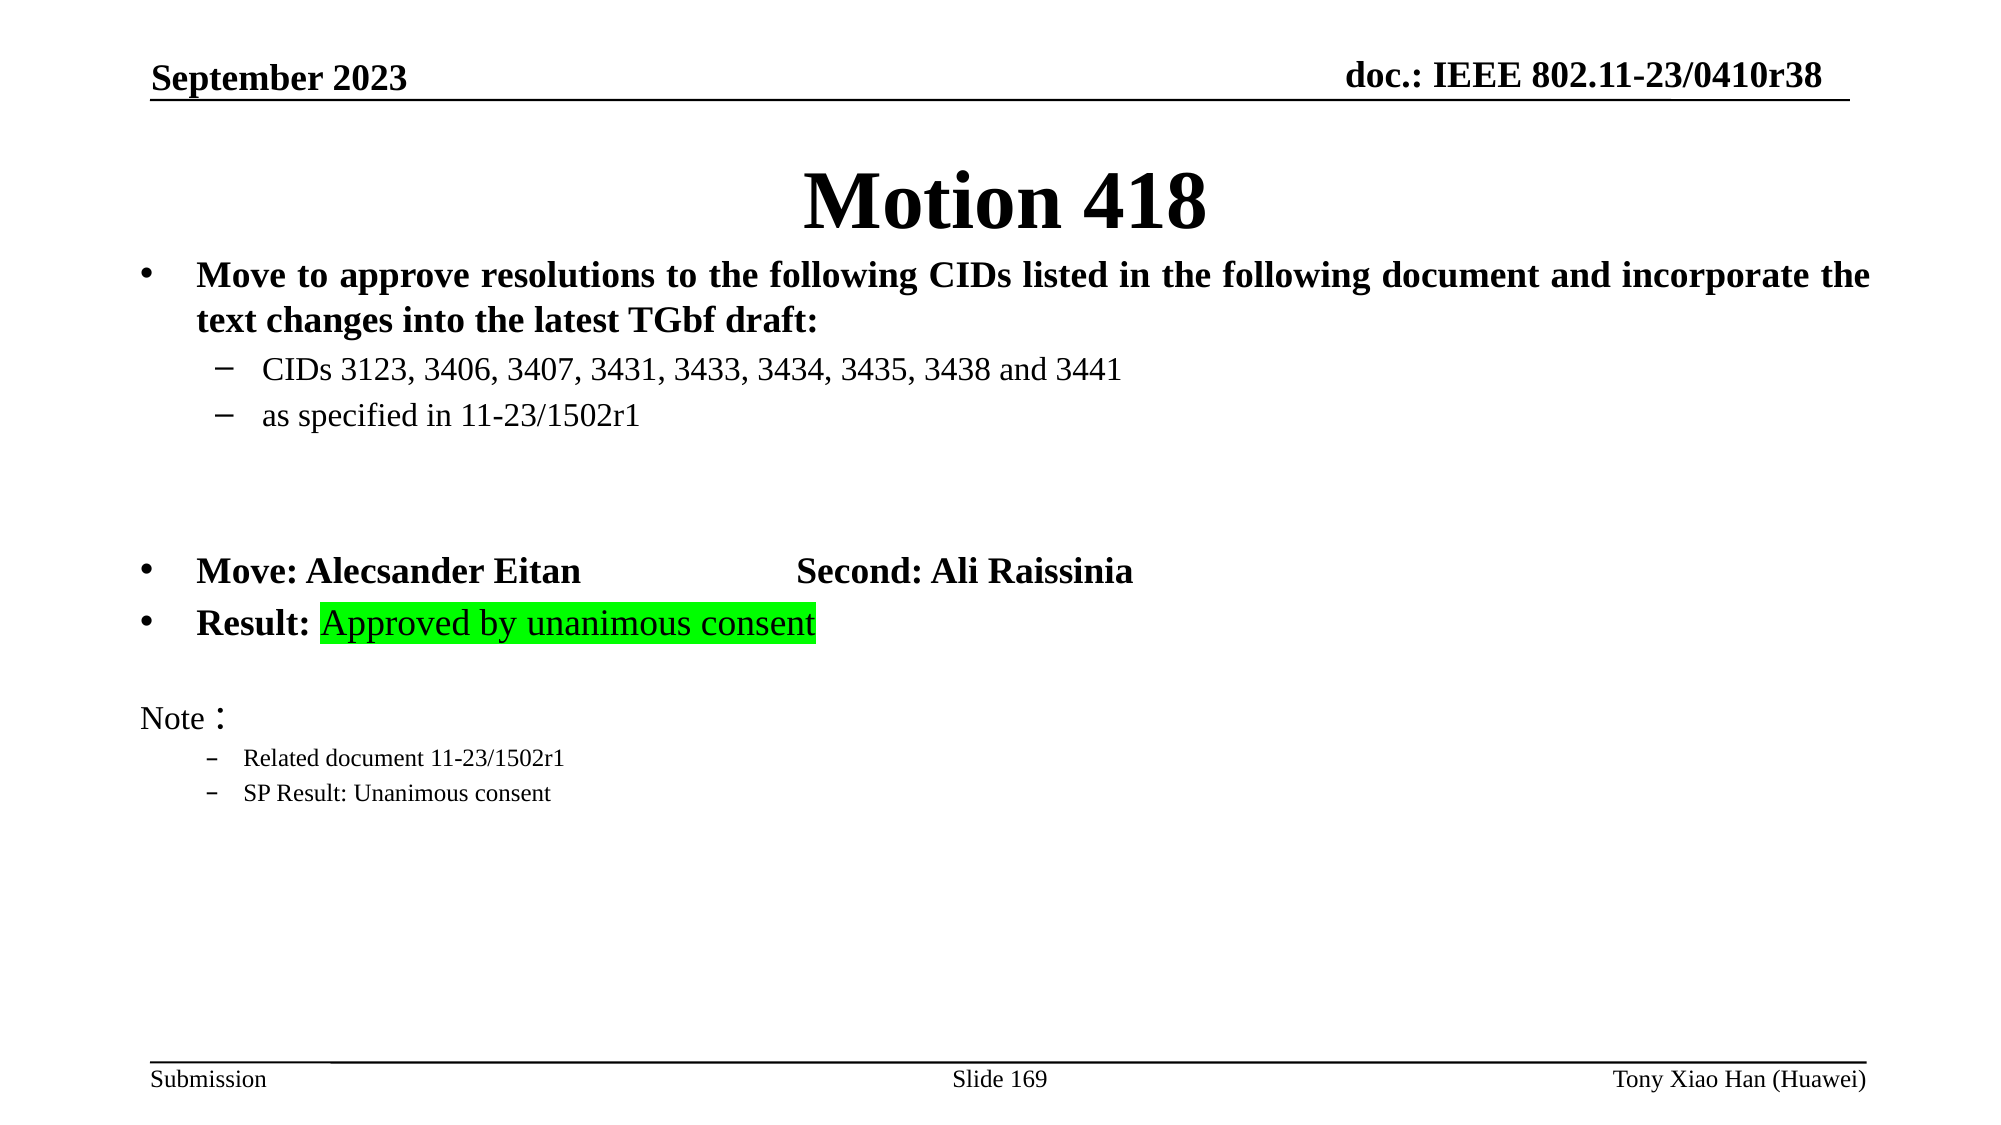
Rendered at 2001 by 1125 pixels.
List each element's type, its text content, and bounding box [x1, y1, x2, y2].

text_box Motion 418 [368, 137, 1644, 212]
text_box Move to approve resolutions to the following CIDs listed in the following document and incorporate the text changes into the latest TGbf draft: CIDs 3123, 3406, 3407, 3431, 3433, 3434, 3435, 3438 and 3441 as specified in 11-23/1502r1 Move: Alecsander Eitan Second: Ali Raissinia Result: Approved by unanimous consent Note： Related document 11-23/1502r1 SP Result: Unanimous consent [125, 212, 1888, 900]
